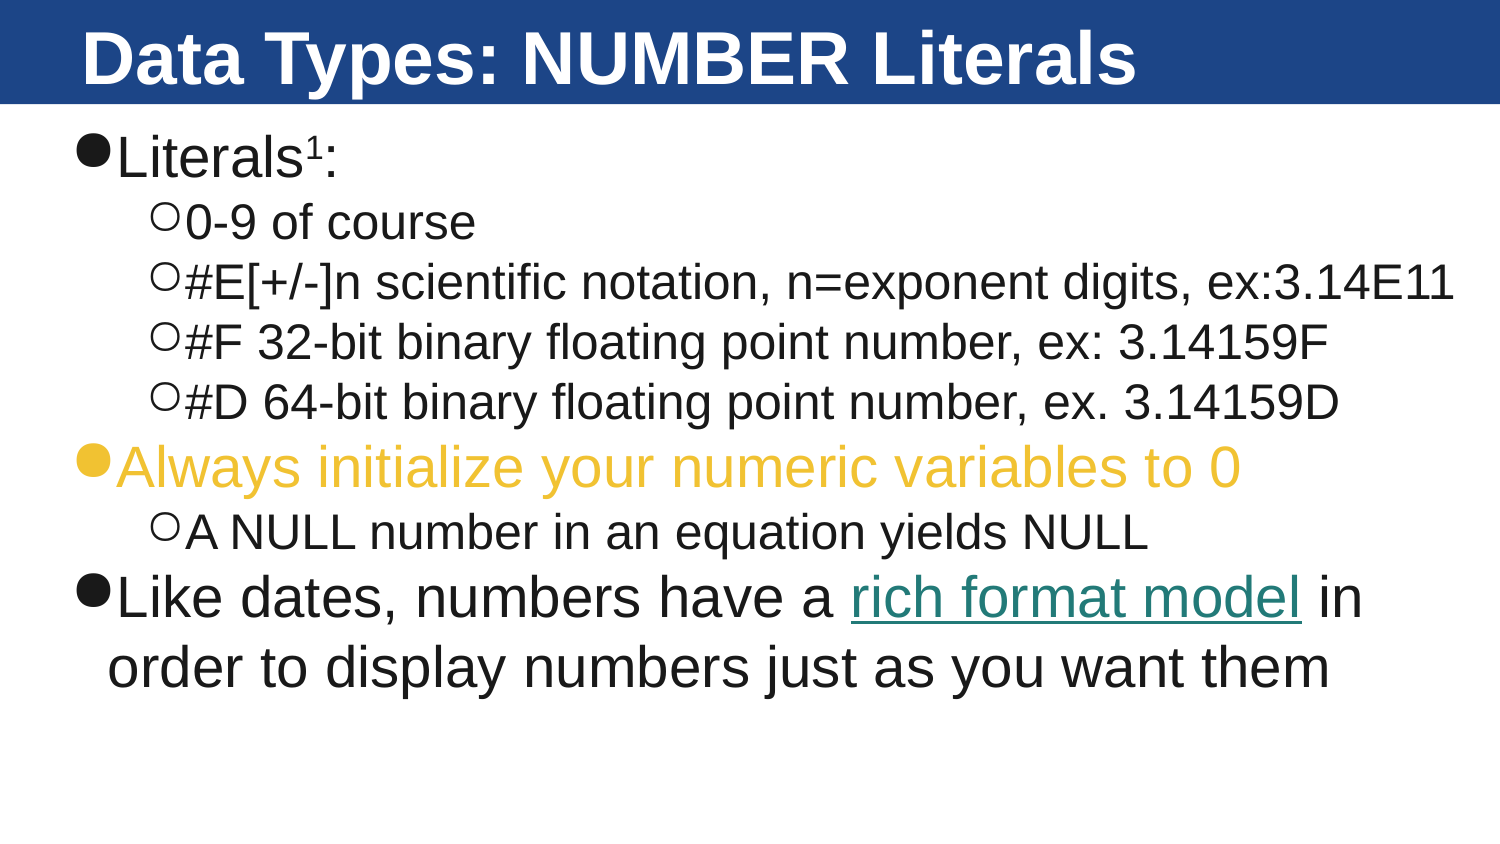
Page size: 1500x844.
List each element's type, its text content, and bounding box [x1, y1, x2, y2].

list Literals1: 0-9 of course #E[+/-]n scientific notation, n=exponent digits, ex:3.14E11 #F 32-bit binary floating point number, ex: 3.14159F #D 64-bit binary floating point number, ex. 3.14159D Always initialize your numeric variables to 0 A NULL number in an equation yields NULL Like dates, numbers have a rich format model in order to display numbers just as you want them [17, 104, 1484, 838]
title Data Types: NUMBER Literals [66, 5, 1417, 104]
